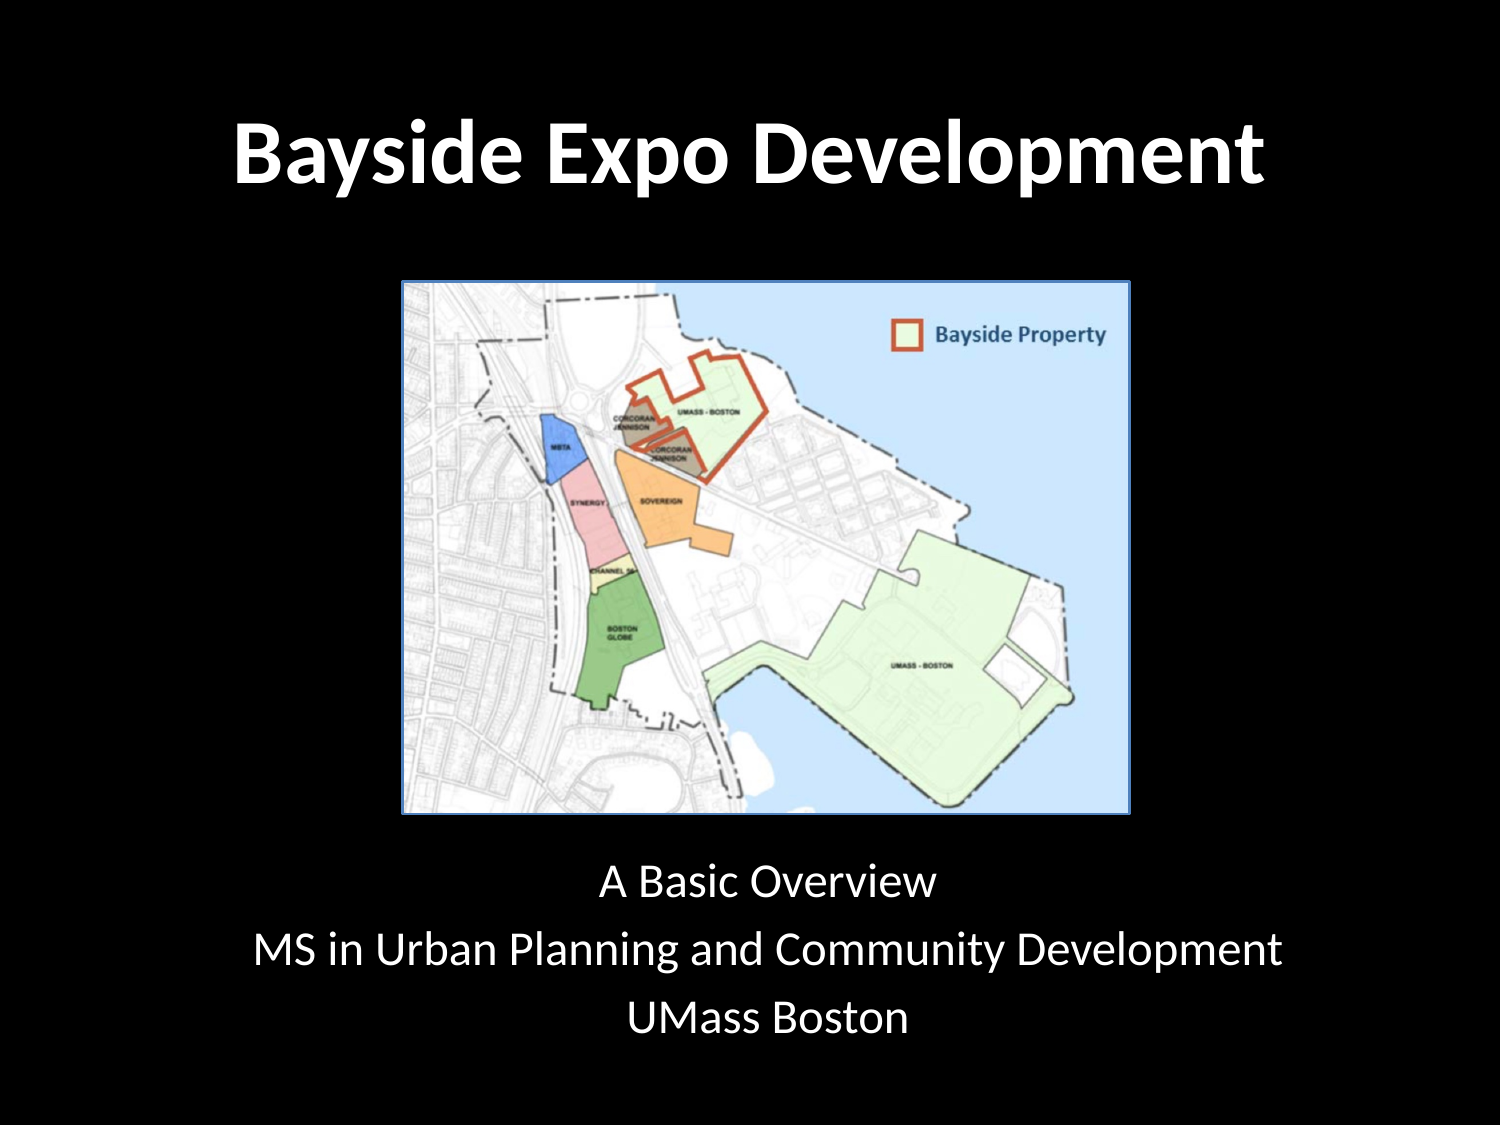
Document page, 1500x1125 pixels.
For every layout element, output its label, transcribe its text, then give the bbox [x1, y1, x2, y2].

subtitle A Basic Overview MS in Urban Planning and Community Development UMass Boston [148, 841, 1388, 1052]
title Bayside Expo Development [112, 52, 1388, 242]
picture [403, 282, 1129, 813]
